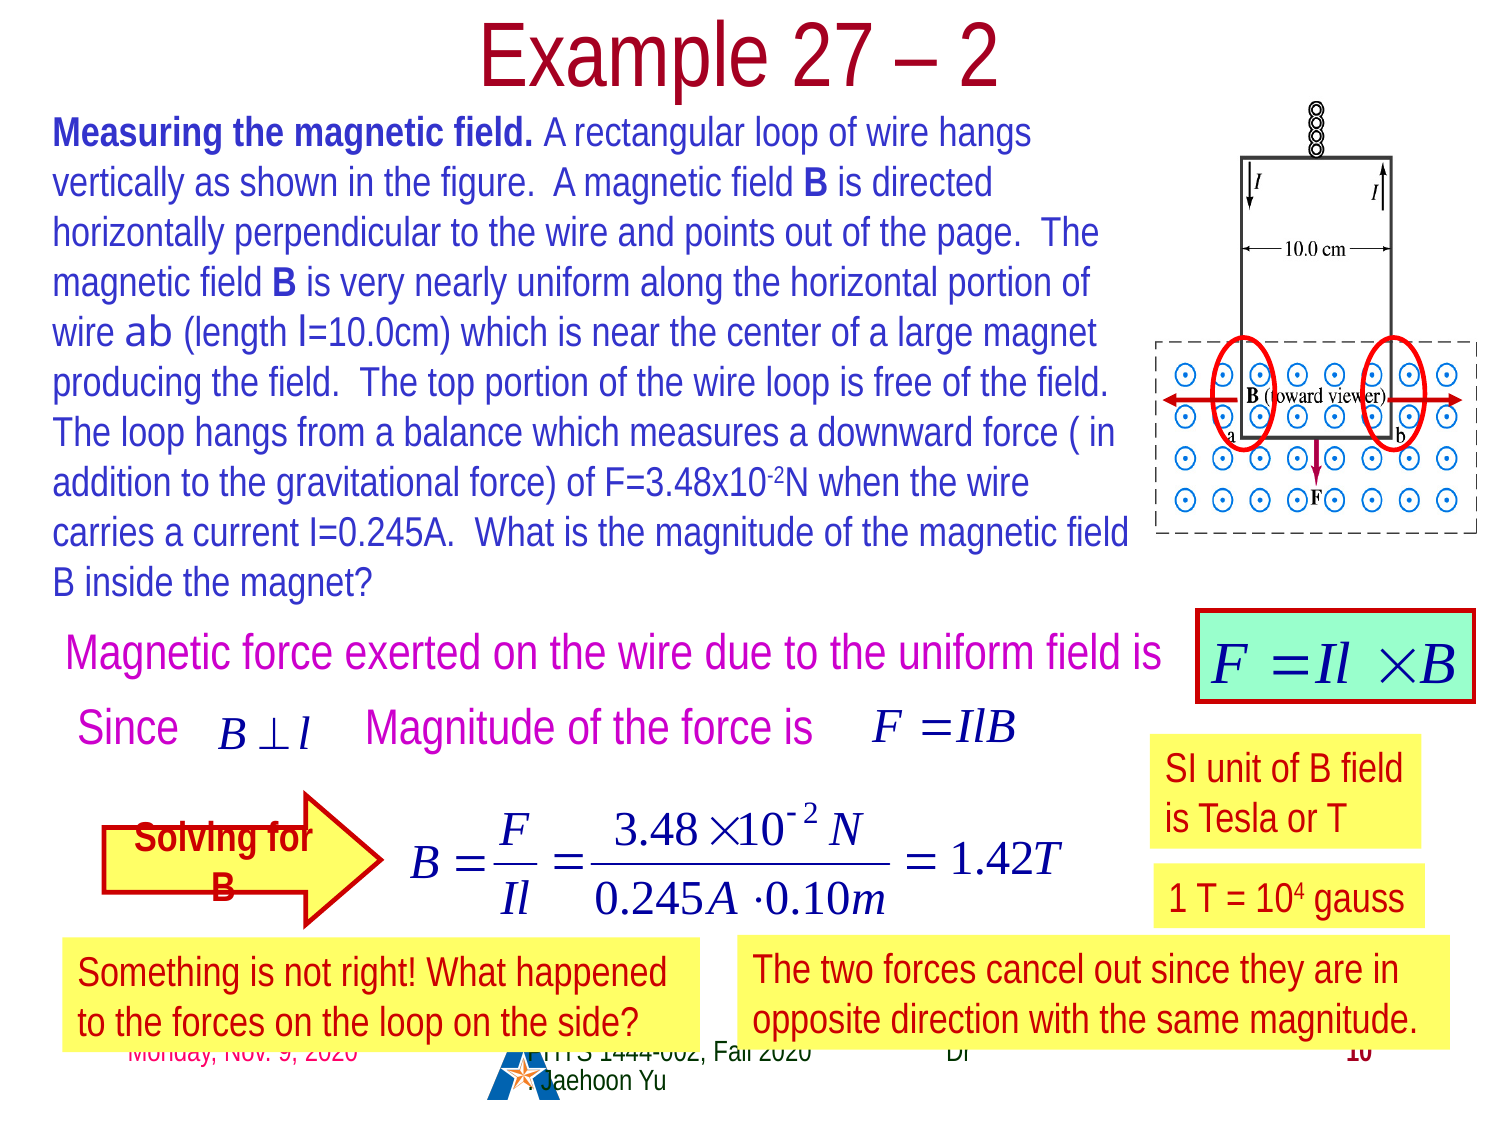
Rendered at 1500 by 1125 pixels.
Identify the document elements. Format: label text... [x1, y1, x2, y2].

text_box Magnitude of the force is [350, 687, 838, 763]
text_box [862, 697, 1027, 756]
slide_number 10 [1074, 1050, 1388, 1101]
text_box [1199, 612, 1472, 700]
text_box Magnetic force exerted on the wire due to the uniform field is [49, 612, 1195, 688]
text_box Measuring the magnetic field. A rectangular loop of wire hangs vertically as shown in the figure. A magnetic field B is directed horizontally perpendicular to the wire and points out of the page. The magnetic field B is very nearly uniform along the horizontal portion of wire ab (length l=10.0cm) which is near the center of a large magnet producing the field. The top portion of the wire loop is free of the field. The loop hangs from a balance which measures a downward force ( in addition to the gravitational force) of F=3.48x10-2N when the wire carries a current I=0.245A. What is the magnitude of the magnetic field B inside the magnet? [37, 97, 1150, 613]
text_box 1 T = 104 gauss [1153, 863, 1425, 929]
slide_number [112, 1053, 426, 1101]
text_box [399, 834, 480, 888]
picture [1062, 96, 1500, 538]
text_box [582, 787, 938, 925]
text_box Something is not right! What happened to the forces on the loop on the side? [62, 937, 700, 1053]
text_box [946, 829, 1076, 888]
text_box SI unit of B field is Tesla or T [1149, 733, 1422, 849]
text_box The two forces cancel out since they are in opposite direction with the same magnitude. [737, 934, 1450, 1050]
footer PHYS 1444-002, Fall 2020 Dr. Jaehoon Yu [512, 1024, 988, 1101]
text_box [208, 693, 329, 763]
picture [487, 1053, 512, 1100]
text_box Since [62, 687, 200, 823]
text_box Solving for B [103, 795, 381, 925]
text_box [485, 796, 577, 926]
title Example 27 – 2 [37, 0, 1463, 97]
